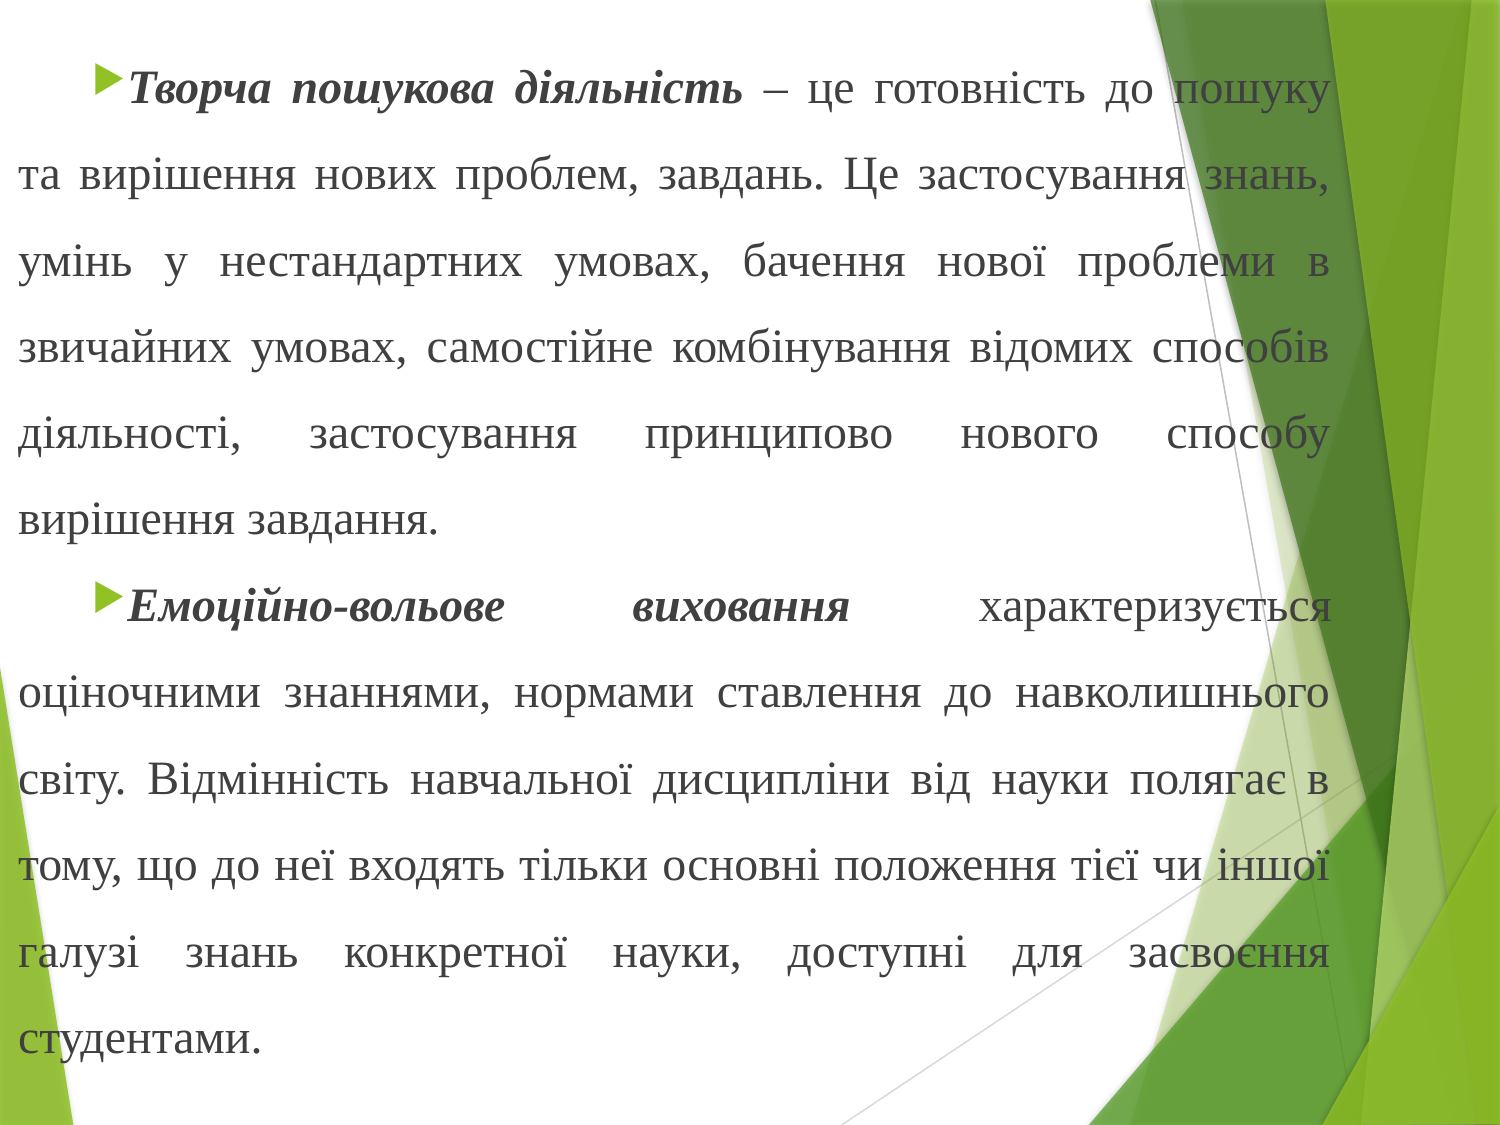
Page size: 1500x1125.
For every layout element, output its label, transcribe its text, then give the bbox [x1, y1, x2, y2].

list Творча пошукова діяльність – це готовність до пошуку та вирішення нових проблем, завдань. Це застосування знань, умінь у нестандартних умовах, бачення нової проблеми в звичайних умовах, самостійне комбінування відомих способів діяльності, застосування принципово нового способу вирішення завдання. Емоційно-вольове виховання характеризується оціночними знаннями, нормами ставлення до навколишнього світу. Відмінність навчальної дисципліни від науки полягає в тому, що до неї входять тільки основні положення тієї чи іншої галузі знань конкретної науки, доступні для засвоєння студентами. [0, 19, 1436, 1125]
